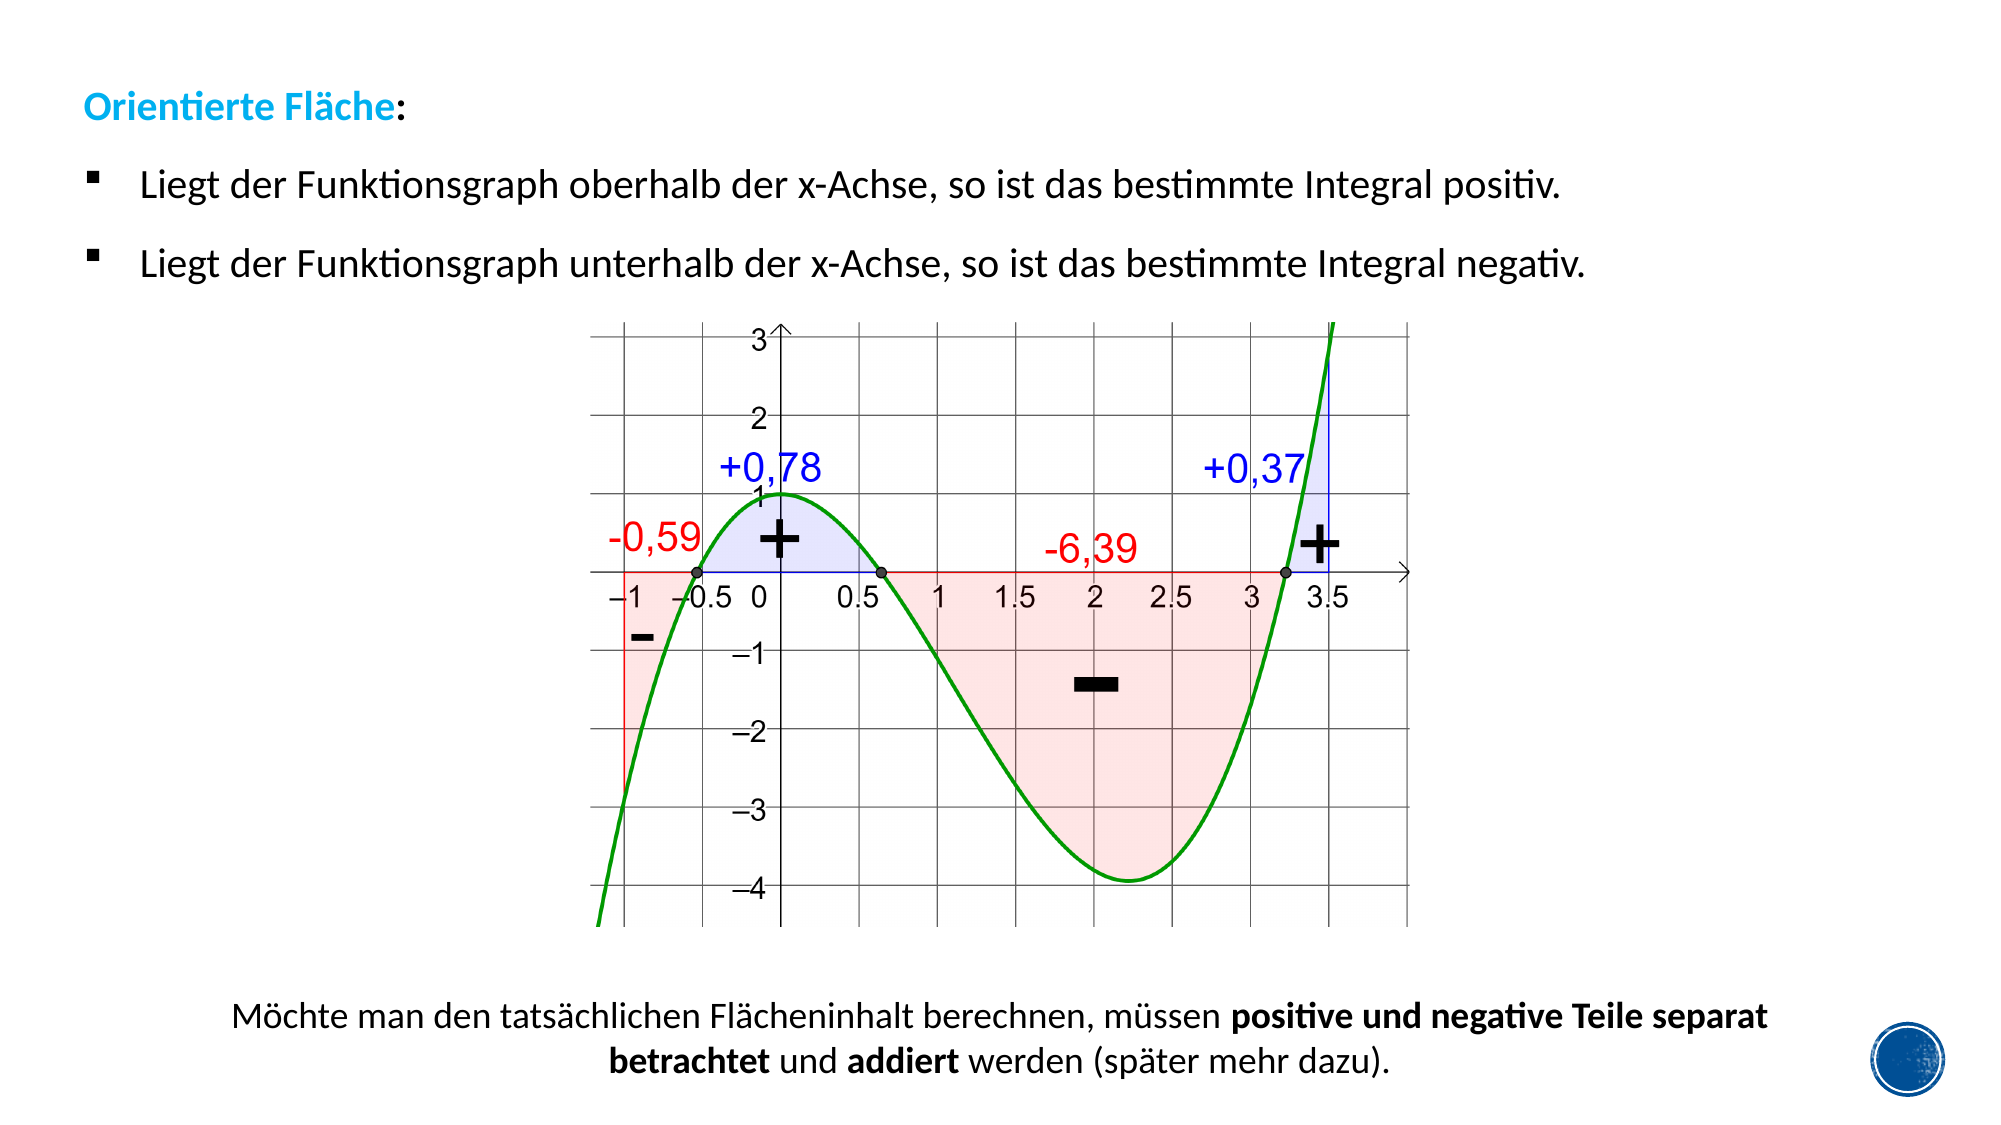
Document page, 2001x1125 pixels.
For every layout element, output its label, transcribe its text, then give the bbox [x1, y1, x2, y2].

text_box Möchte man den tatsächlichen Flächeninhalt berechnen, müssen positive und negative Teile separat betrachtet und addiert werden (später mehr dazu). [180, 983, 1820, 1089]
text_box Orientierte Fläche: Liegt der Funktionsgraph oberhalb der x-Achse, so ist das bestimmte Integral positiv. Liegt der Funktionsgraph unterhalb der x-Achse, so ist das bestimmte Integral negativ. [68, 67, 1832, 293]
picture [590, 322, 1410, 927]
